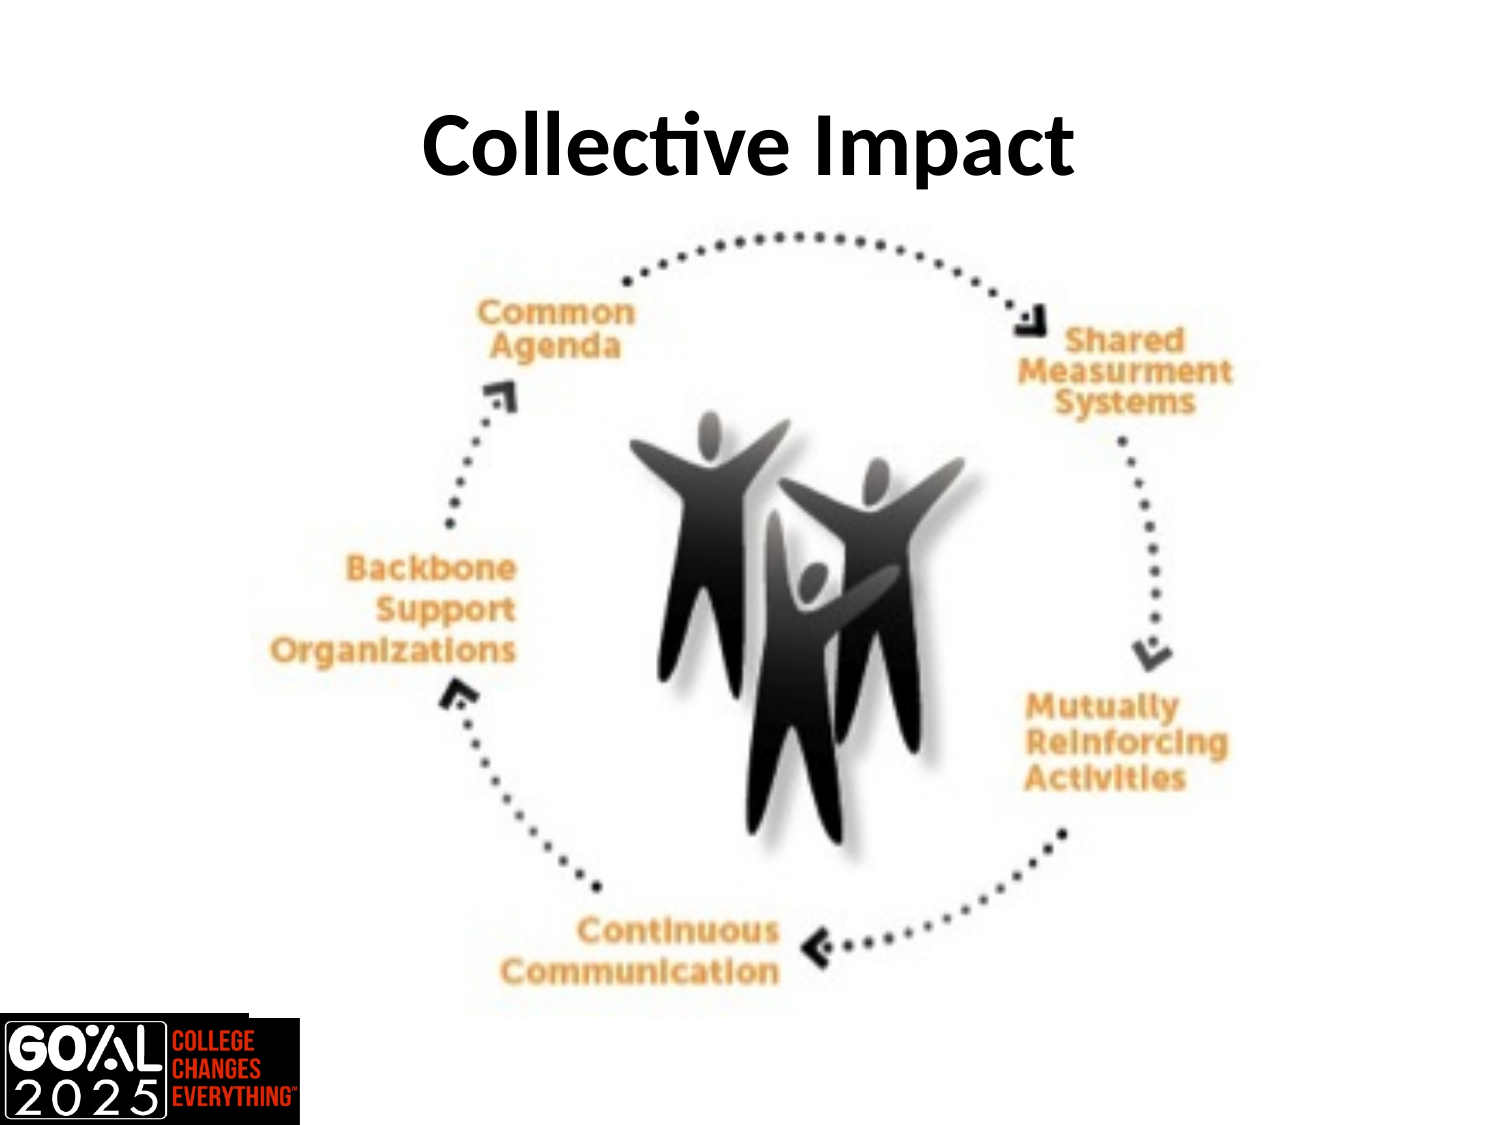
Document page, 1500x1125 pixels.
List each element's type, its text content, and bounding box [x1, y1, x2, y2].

picture [0, 199, 1259, 1125]
title Collective Impact [75, 45, 1425, 233]
